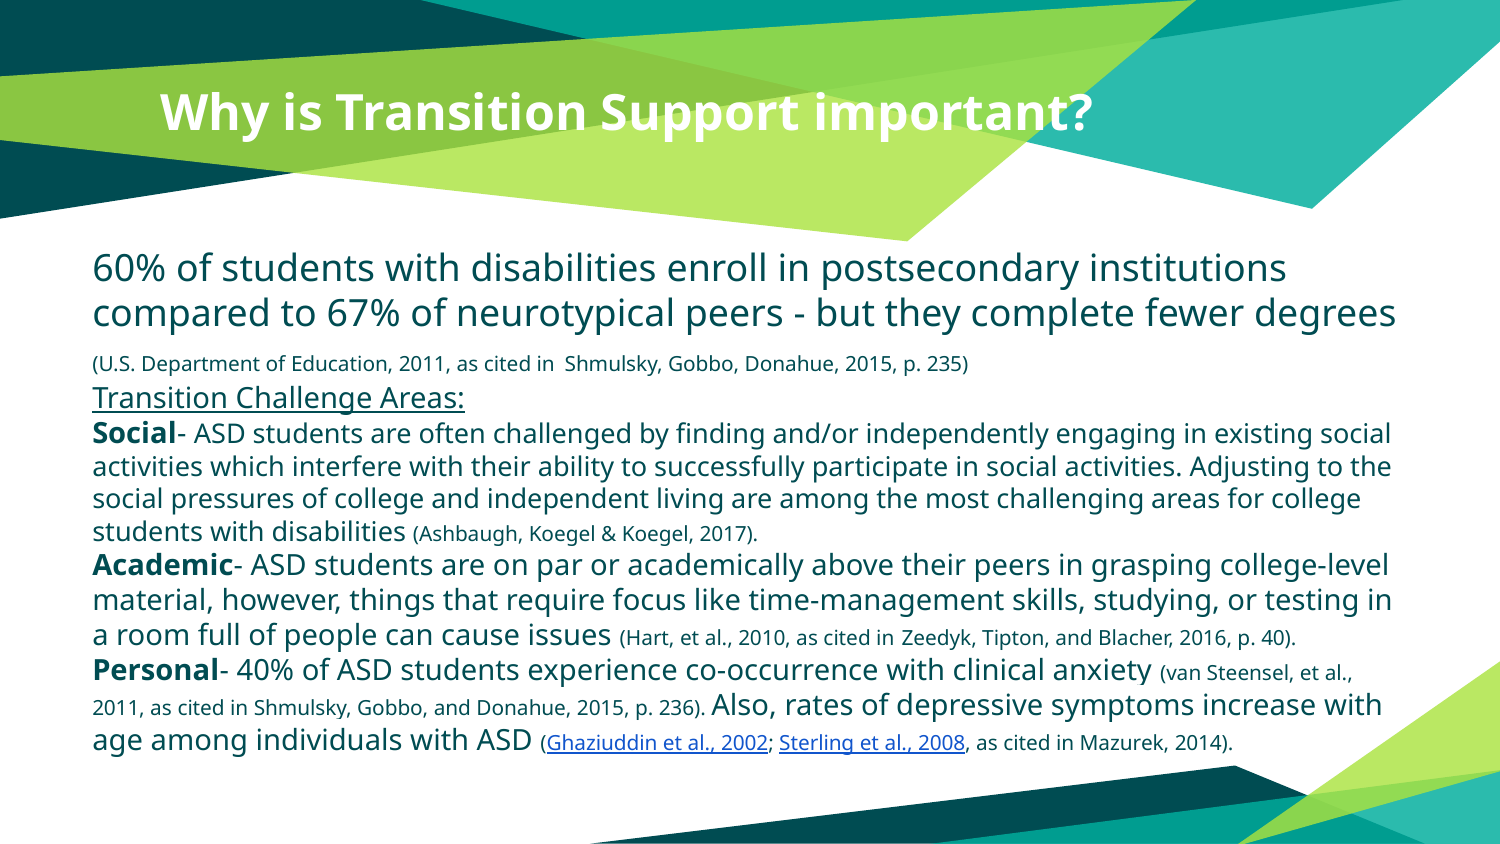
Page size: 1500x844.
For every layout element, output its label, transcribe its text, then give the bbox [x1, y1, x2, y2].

list 60% of students with disabilities enroll in postsecondary institutions compared to 67% of neurotypical peers - but they complete fewer degrees (U.S. Department of Education, 2011, as cited in Shmulsky, Gobbo, Donahue, 2015, p. 235) Transition Challenge Areas: Social- ASD students are often challenged by finding and/or independently engaging in existing social activities which interfere with their ability to successfully participate in social activities. Adjusting to the social pressures of college and independent living are among the most challenging areas for college students with disabilities (Ashbaugh, Koegel & Koegel, 2017). Academic- ASD students are on par or academically above their peers in grasping college-level material, however, things that require focus like time-management skills, studying, or testing in a room full of people can cause issues (Hart, et al., 2010, as cited in Zeedyk, Tipton, and Blacher, 2016, p. 40). Personal- 40% of ASD students experience co-occurrence with clinical anxiety (van Steensel, et al., 2011, as cited in Shmulsky, Gobbo, and Donahue, 2015, p. 236). Also, rates of depressive symptoms increase with age among individuals with ASD (Ghaziuddin et al., 2002; Sterling et al., 2008, as cited in Mazurek, 2014). [77, 229, 1423, 836]
title Why is Transition Support important? [145, 65, 1355, 206]
